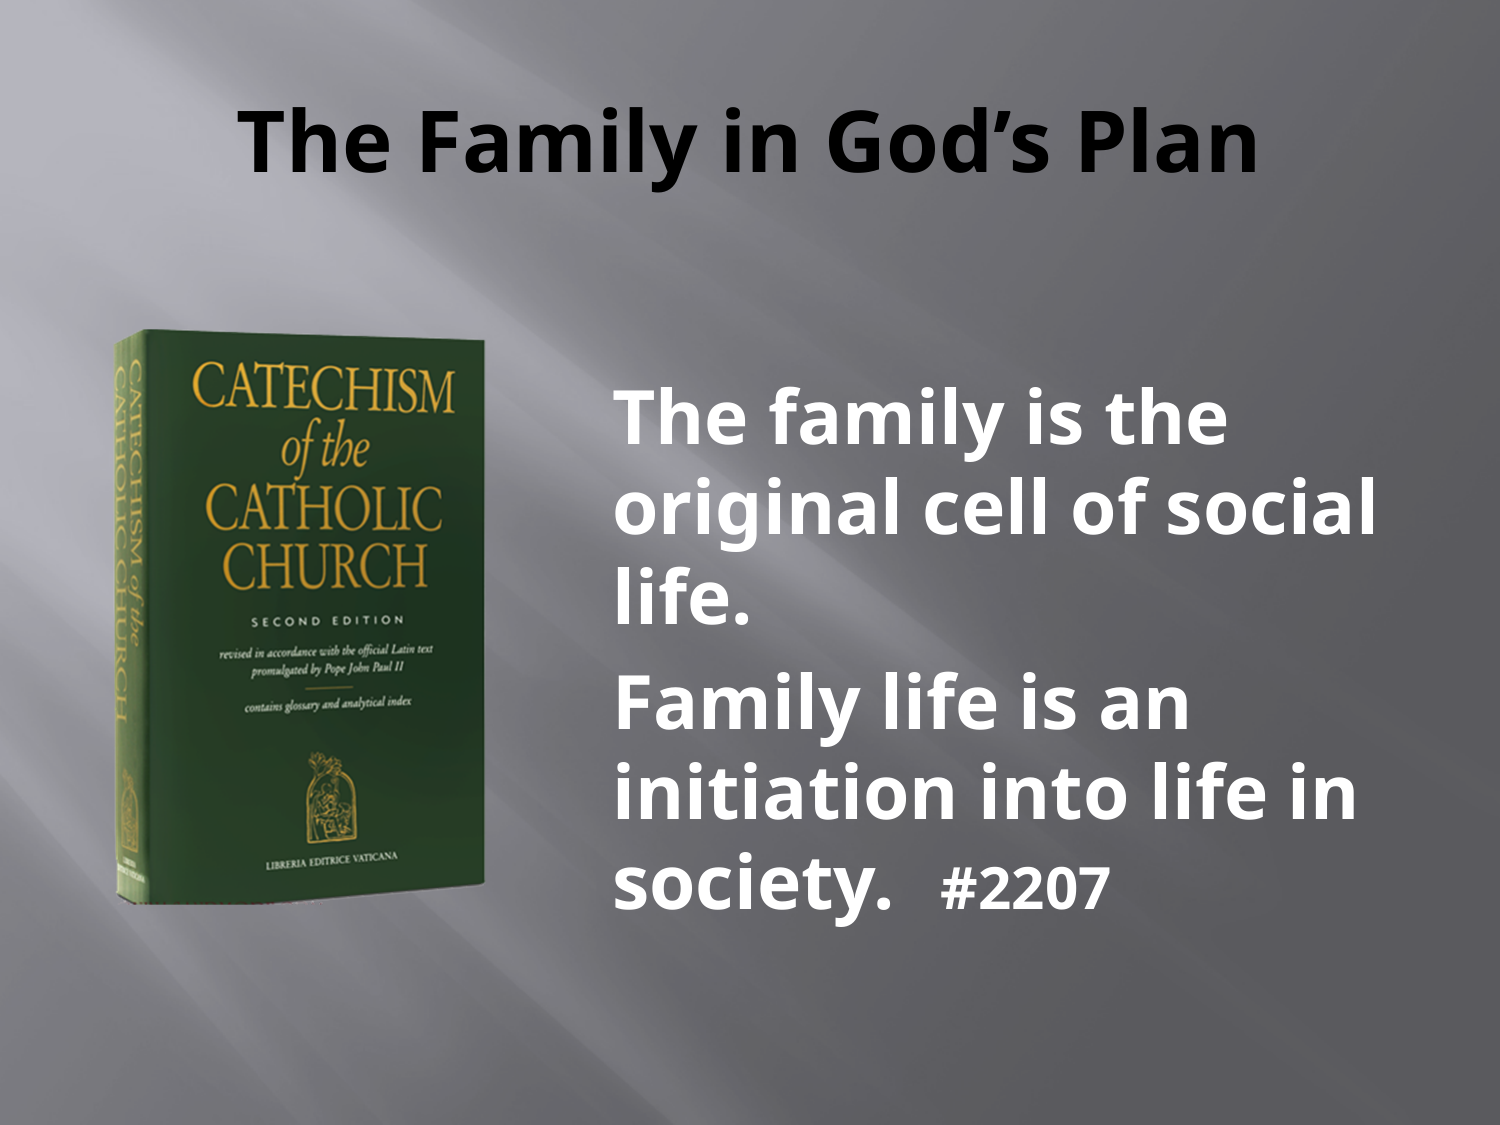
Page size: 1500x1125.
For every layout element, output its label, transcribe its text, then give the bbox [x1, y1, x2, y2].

list The family is the original cell of social life. Family life is an initiation into life in society. #2207 [575, 362, 1425, 1035]
title The Family in God’s Plan [75, 45, 1425, 233]
picture [112, 327, 488, 906]
